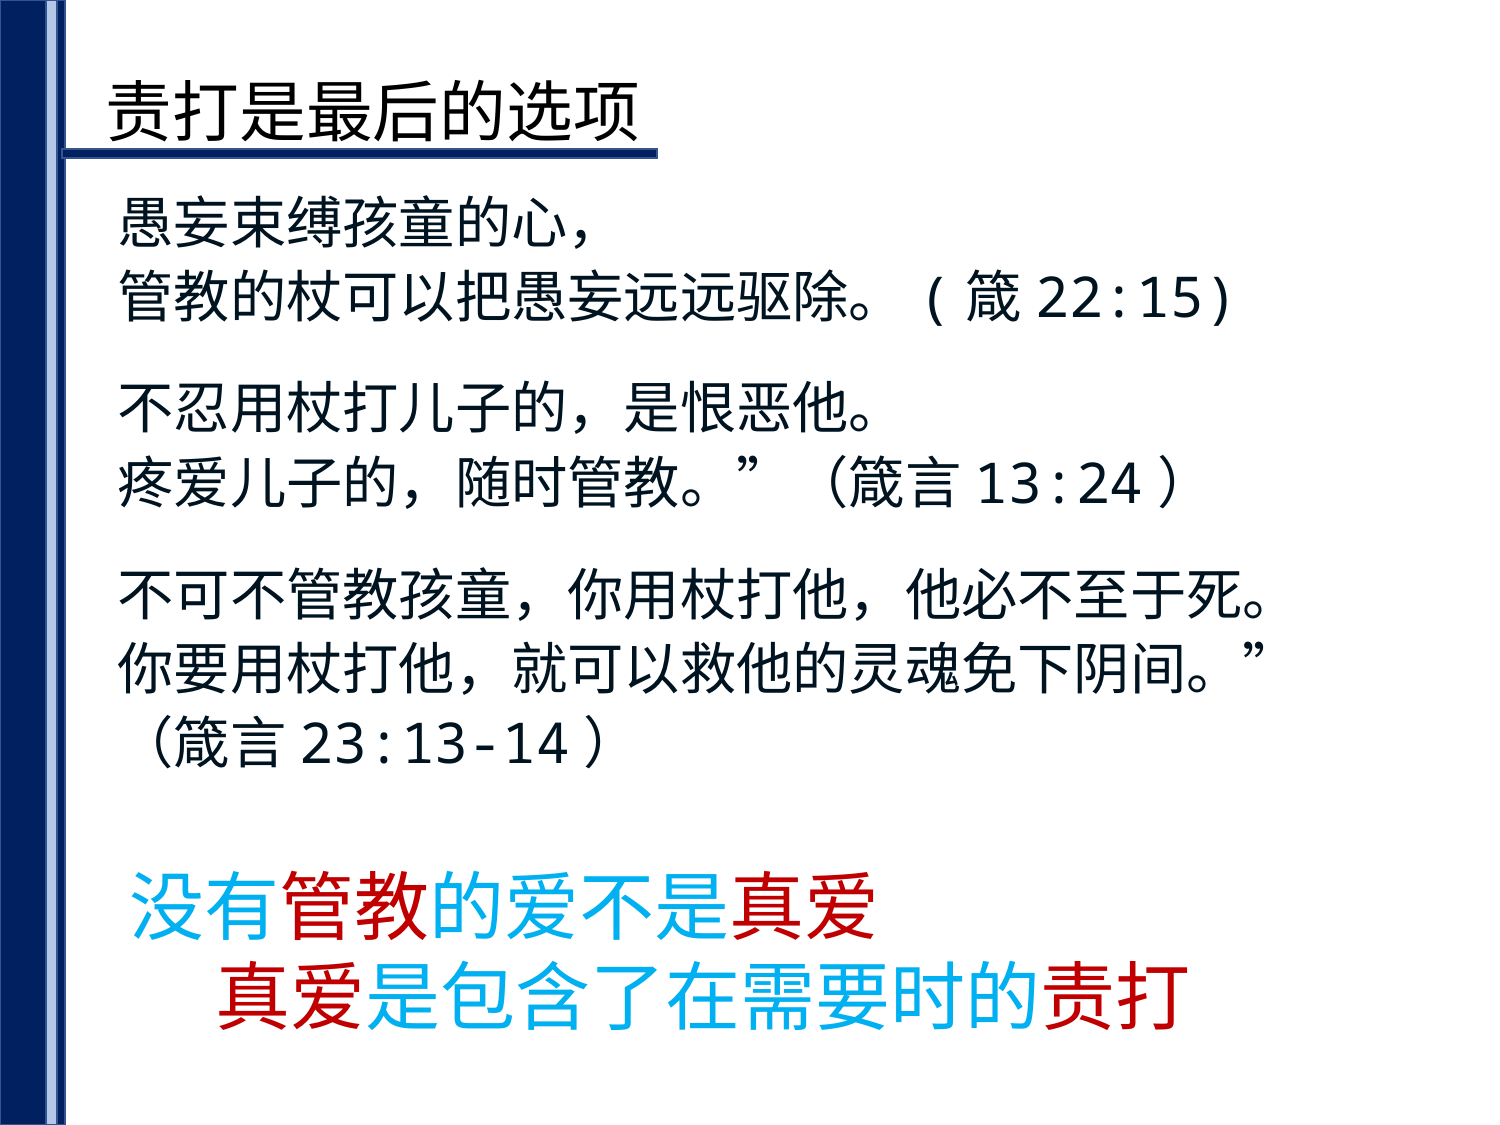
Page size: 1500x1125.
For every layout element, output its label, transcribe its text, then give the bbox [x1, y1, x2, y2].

text_box 没有管教的爱不是真爱 真爱是包含了在需要时的责打 [115, 834, 1341, 1047]
text_box [45, 0, 58, 1125]
text_box [61, 148, 658, 159]
text_box 愚妄束缚孩童的心， 管教的杖可以把愚妄远远驱除。(箴22:15) 不忍用杖打儿子的，是恨恶他。 疼爱儿子的，随时管教。”（箴言13:24） 不可不管教孩童，你用杖打他，他必不至于死。 你要用杖打他，就可以救他的灵魂免下阴间。” （箴言23:13-14） [102, 172, 1435, 783]
text_box [0, 0, 45, 1125]
text_box 责打是最后的选项 [91, 62, 655, 157]
text_box [58, 0, 66, 1125]
